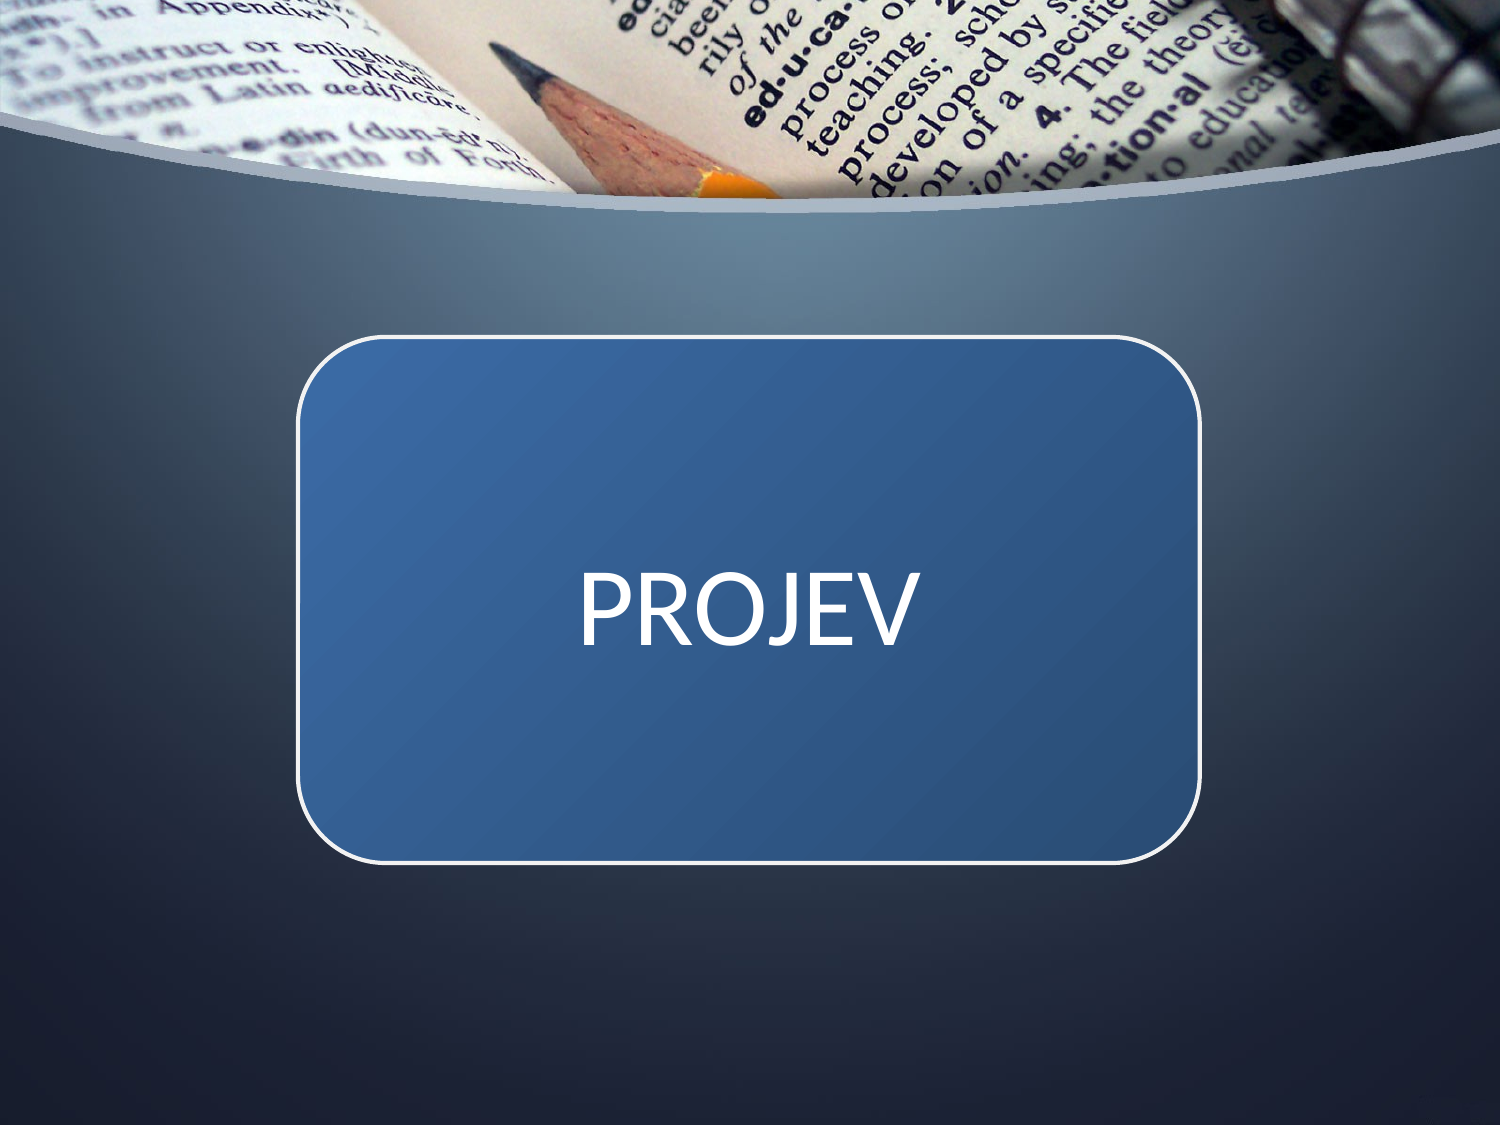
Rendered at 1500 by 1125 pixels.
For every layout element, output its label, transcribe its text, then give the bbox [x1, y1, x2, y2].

text_box PROJEV [295, 334, 1202, 866]
picture [0, 0, 1500, 1125]
